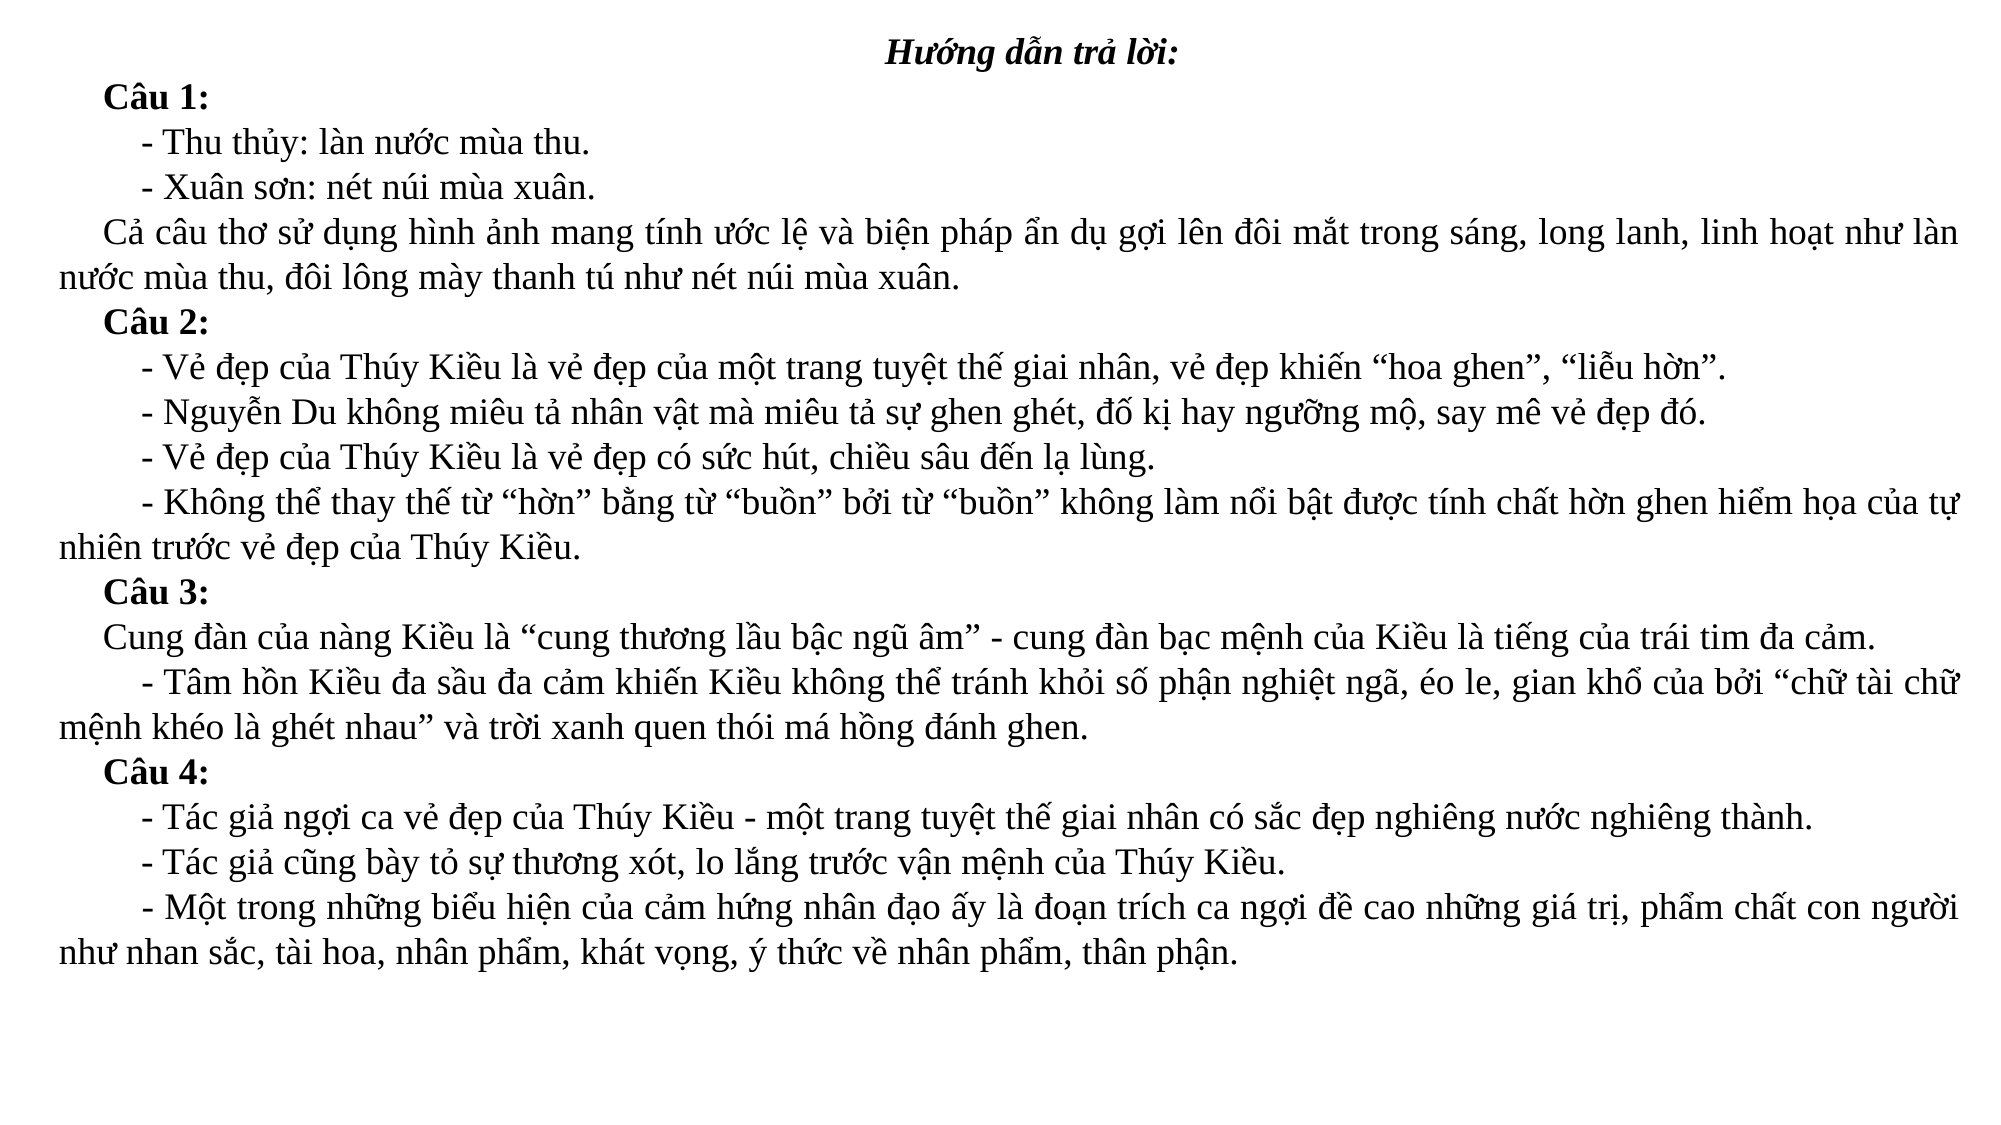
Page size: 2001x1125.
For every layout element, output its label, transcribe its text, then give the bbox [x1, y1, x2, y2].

text_box Hướng dẫn trả lời: Câu 1: - Thu thủy: làn nước mùa thu. - Xuân sơn: nét núi mùa xuân. Cả câu thơ sử dụng hình ảnh mang tính ước lệ và biện pháp ẩn dụ gợi lên đôi mắt trong sáng, long lanh, linh hoạt như làn nước mùa thu, đôi lông mày thanh tú như nét núi mùa xuân. Câu 2: - Vẻ đẹp của Thúy Kiều là vẻ đẹp của một trang tuyệt thế giai nhân, vẻ đẹp khiến “hoa ghen”, “liễu hờn”. - Nguyễn Du không miêu tả nhân vật mà miêu tả sự ghen ghét, đố kị hay ngưỡng mộ, say mê vẻ đẹp đó. - Vẻ đẹp của Thúy Kiều là vẻ đẹp có sức hút, chiều sâu đến lạ lùng. - Không thể thay thế từ “hờn” bằng từ “buồn” bởi từ “buồn” không làm nổi bật được tính chất hờn ghen hiểm họa của tự nhiên trước vẻ đẹp của Thúy Kiều. Câu 3: Cung đàn của nàng Kiều là “cung thương lầu bậc ngũ âm” - cung đàn bạc mệnh của Kiều là tiếng của trái tim đa cảm. - Tâm hồn Kiều đa sầu đa cảm khiến Kiều không thể tránh khỏi số phận nghiệt ngã, éo le, gian khổ của bởi “chữ tài chữ mệnh khéo là ghét nhau” và trời xanh quen thói má hồng đánh ghen. Câu 4: - Tác giả ngợi ca vẻ đẹp của Thúy Kiều - một trang tuyệt thế giai nhân có sắc đẹp nghiêng nước nghiêng thành. - Tác giả cũng bày tỏ sự thương xót, lo lắng trước vận mệnh của Thúy Kiều. - Một trong những biểu hiện của cảm hứng nhân đạo ấy là đoạn trích ca ngợi đề cao những giá trị, phẩm chất con người như nhan sắc, tài hoa, nhân phẩm, khát vọng, ý thức về nhân phẩm, thân phận. [43, 31, 1982, 980]
